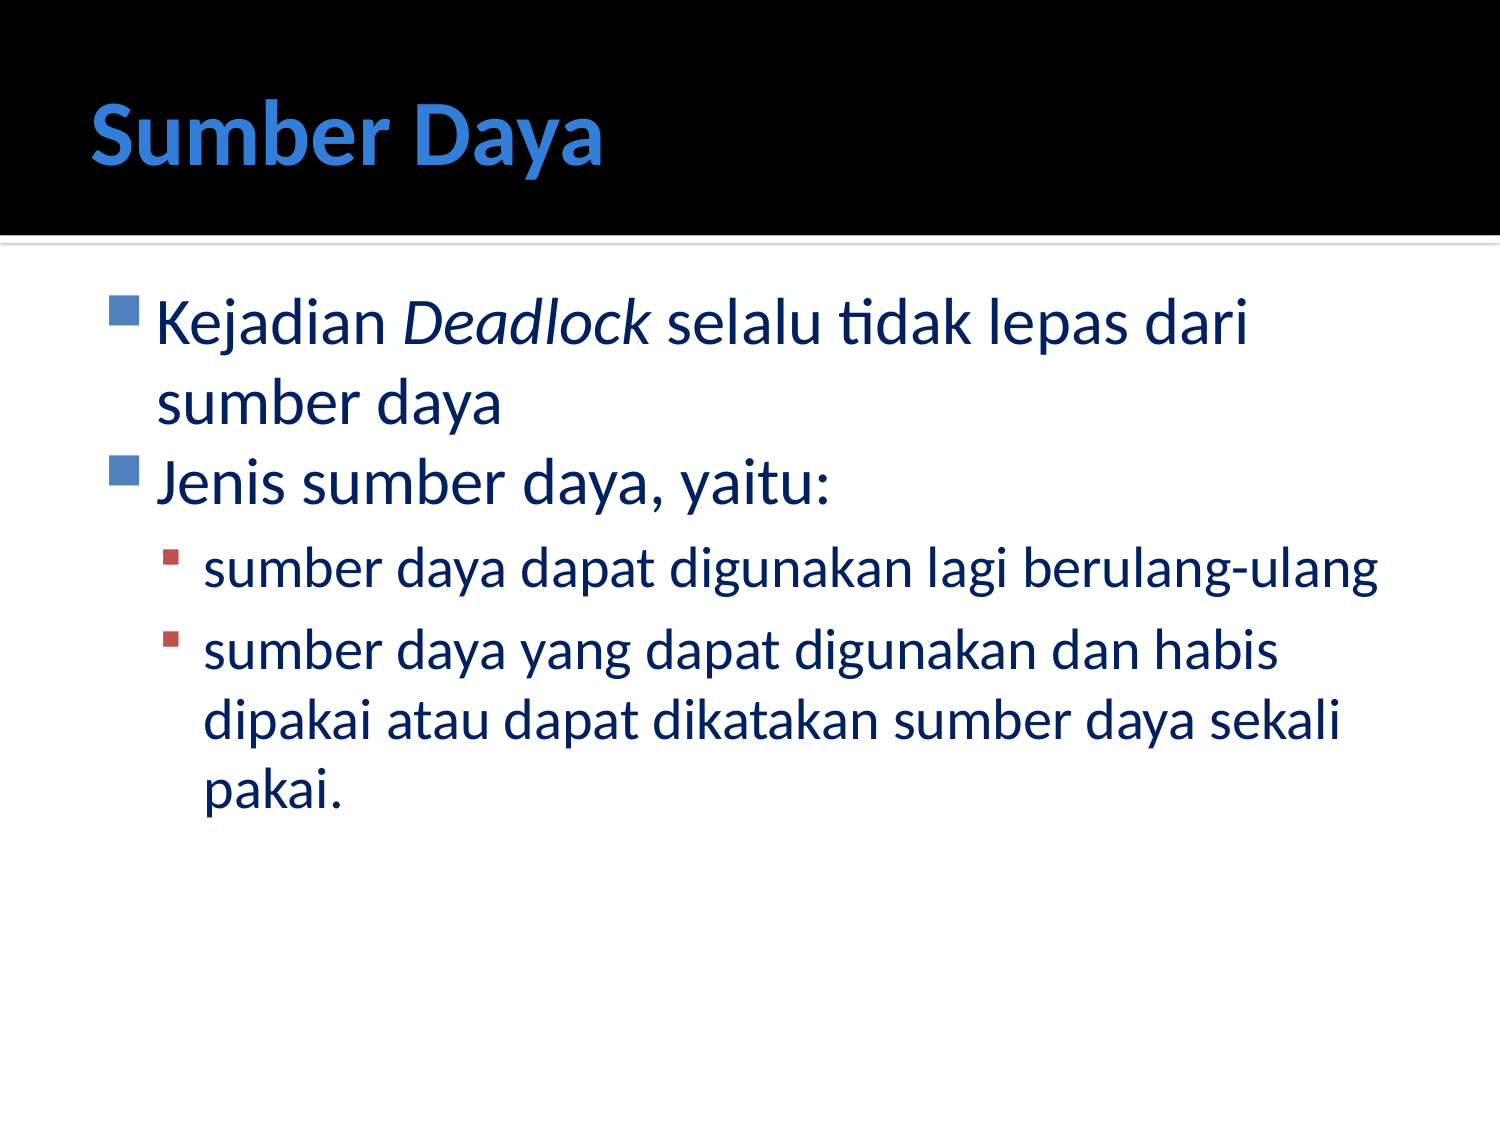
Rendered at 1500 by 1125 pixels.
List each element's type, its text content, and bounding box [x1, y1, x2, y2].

list Kejadian Deadlock selalu tidak lepas dari sumber daya Jenis sumber daya, yaitu: sumber daya dapat digunakan lagi berulang-ulang sumber daya yang dapat digunakan dan habis dipakai atau dapat dikatakan sumber daya sekali pakai. [75, 262, 1425, 1063]
title Sumber Daya [75, 25, 1425, 231]
